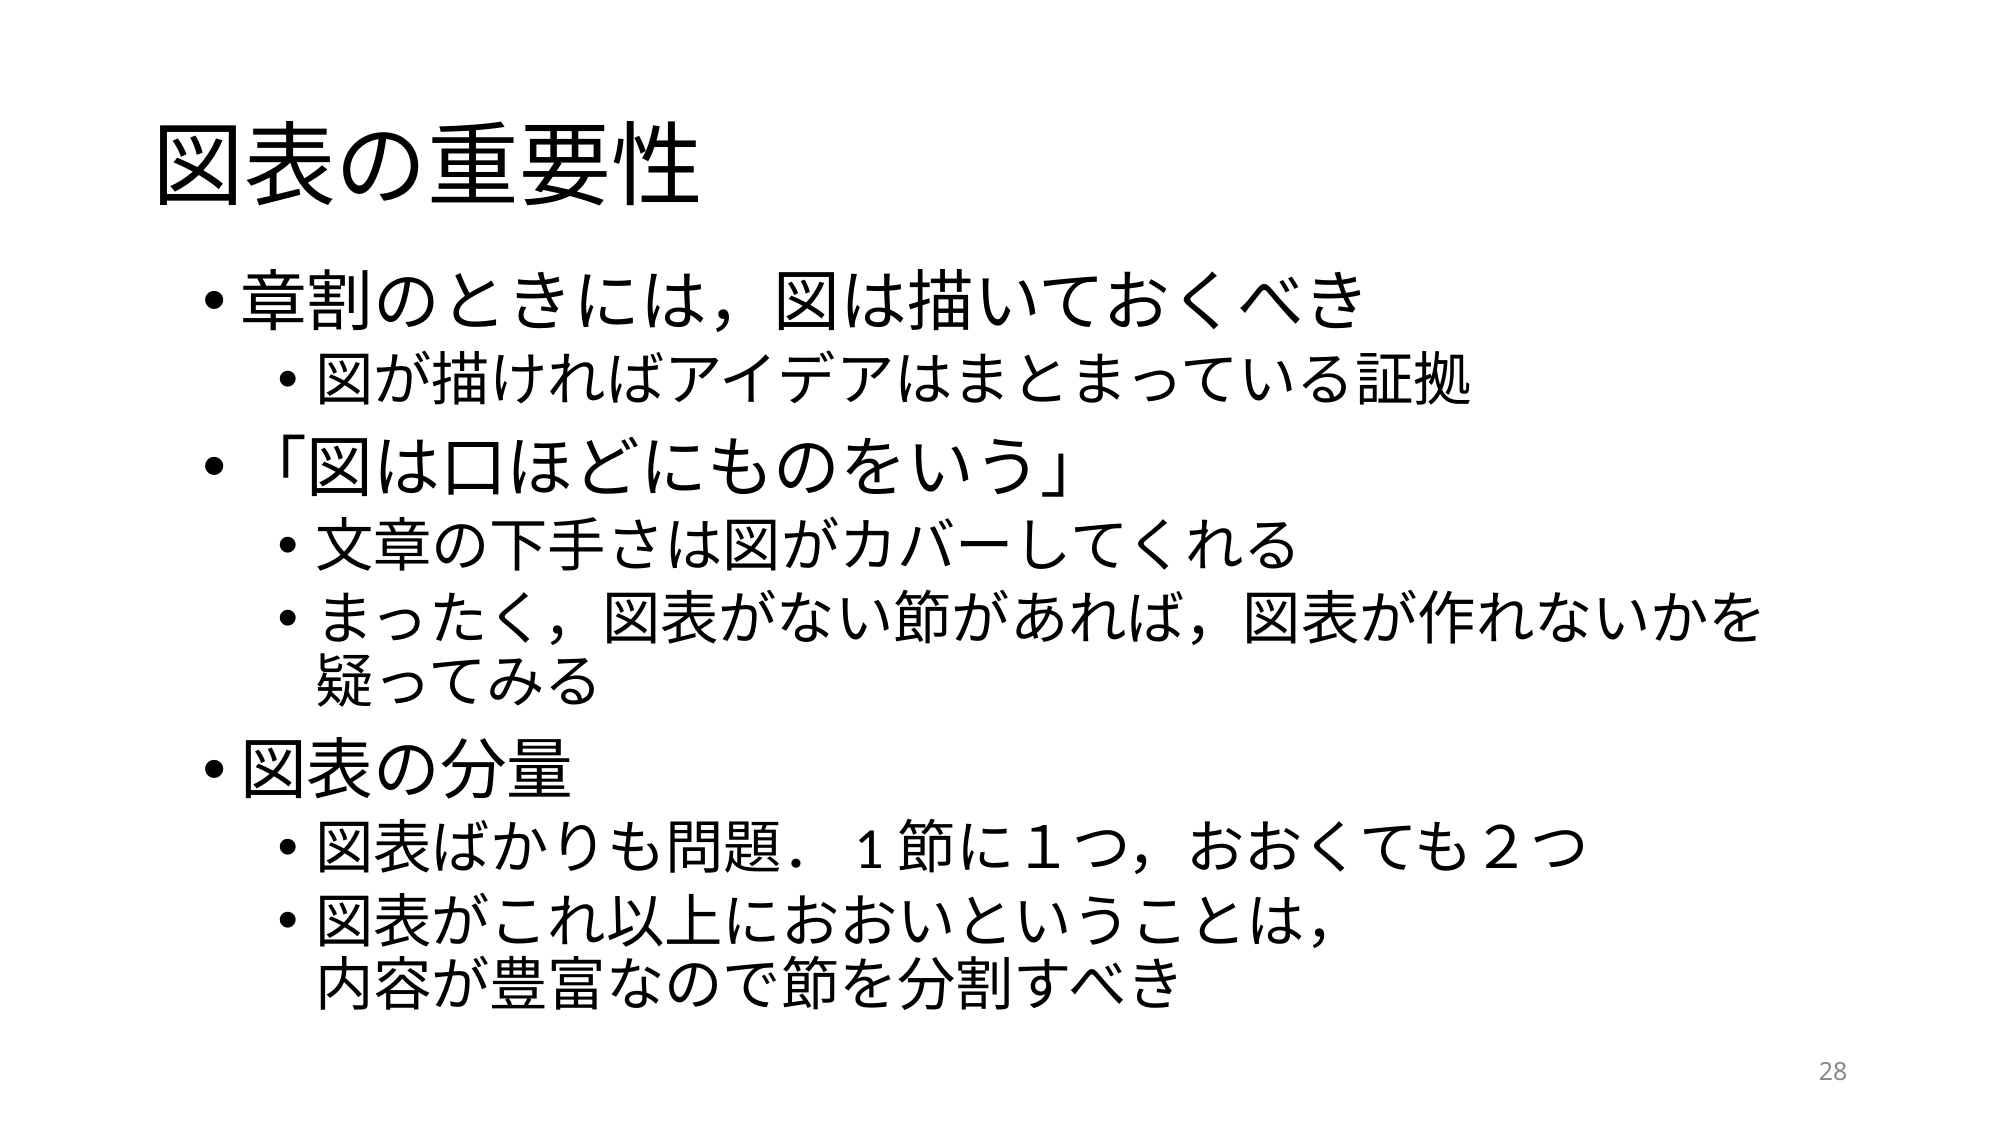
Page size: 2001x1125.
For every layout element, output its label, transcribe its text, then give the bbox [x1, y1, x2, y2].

slide_number 28 [1412, 1042, 1863, 1103]
title 図表の重要性 [137, 59, 1863, 278]
list 章割のときには，図は描いておくべき 図が描ければアイデアはまとまっている証拠 「図は口ほどにものをいう」 文章の下手さは図がカバーしてくれる まったく，図表がない節があれば，図表が作れないかを疑ってみる 図表の分量 図表ばかりも問題．1節に１つ，おおくても２つ 図表がこれ以上におおいということは， 内容が豊富なので節を分割すべき [187, 260, 1813, 1073]
